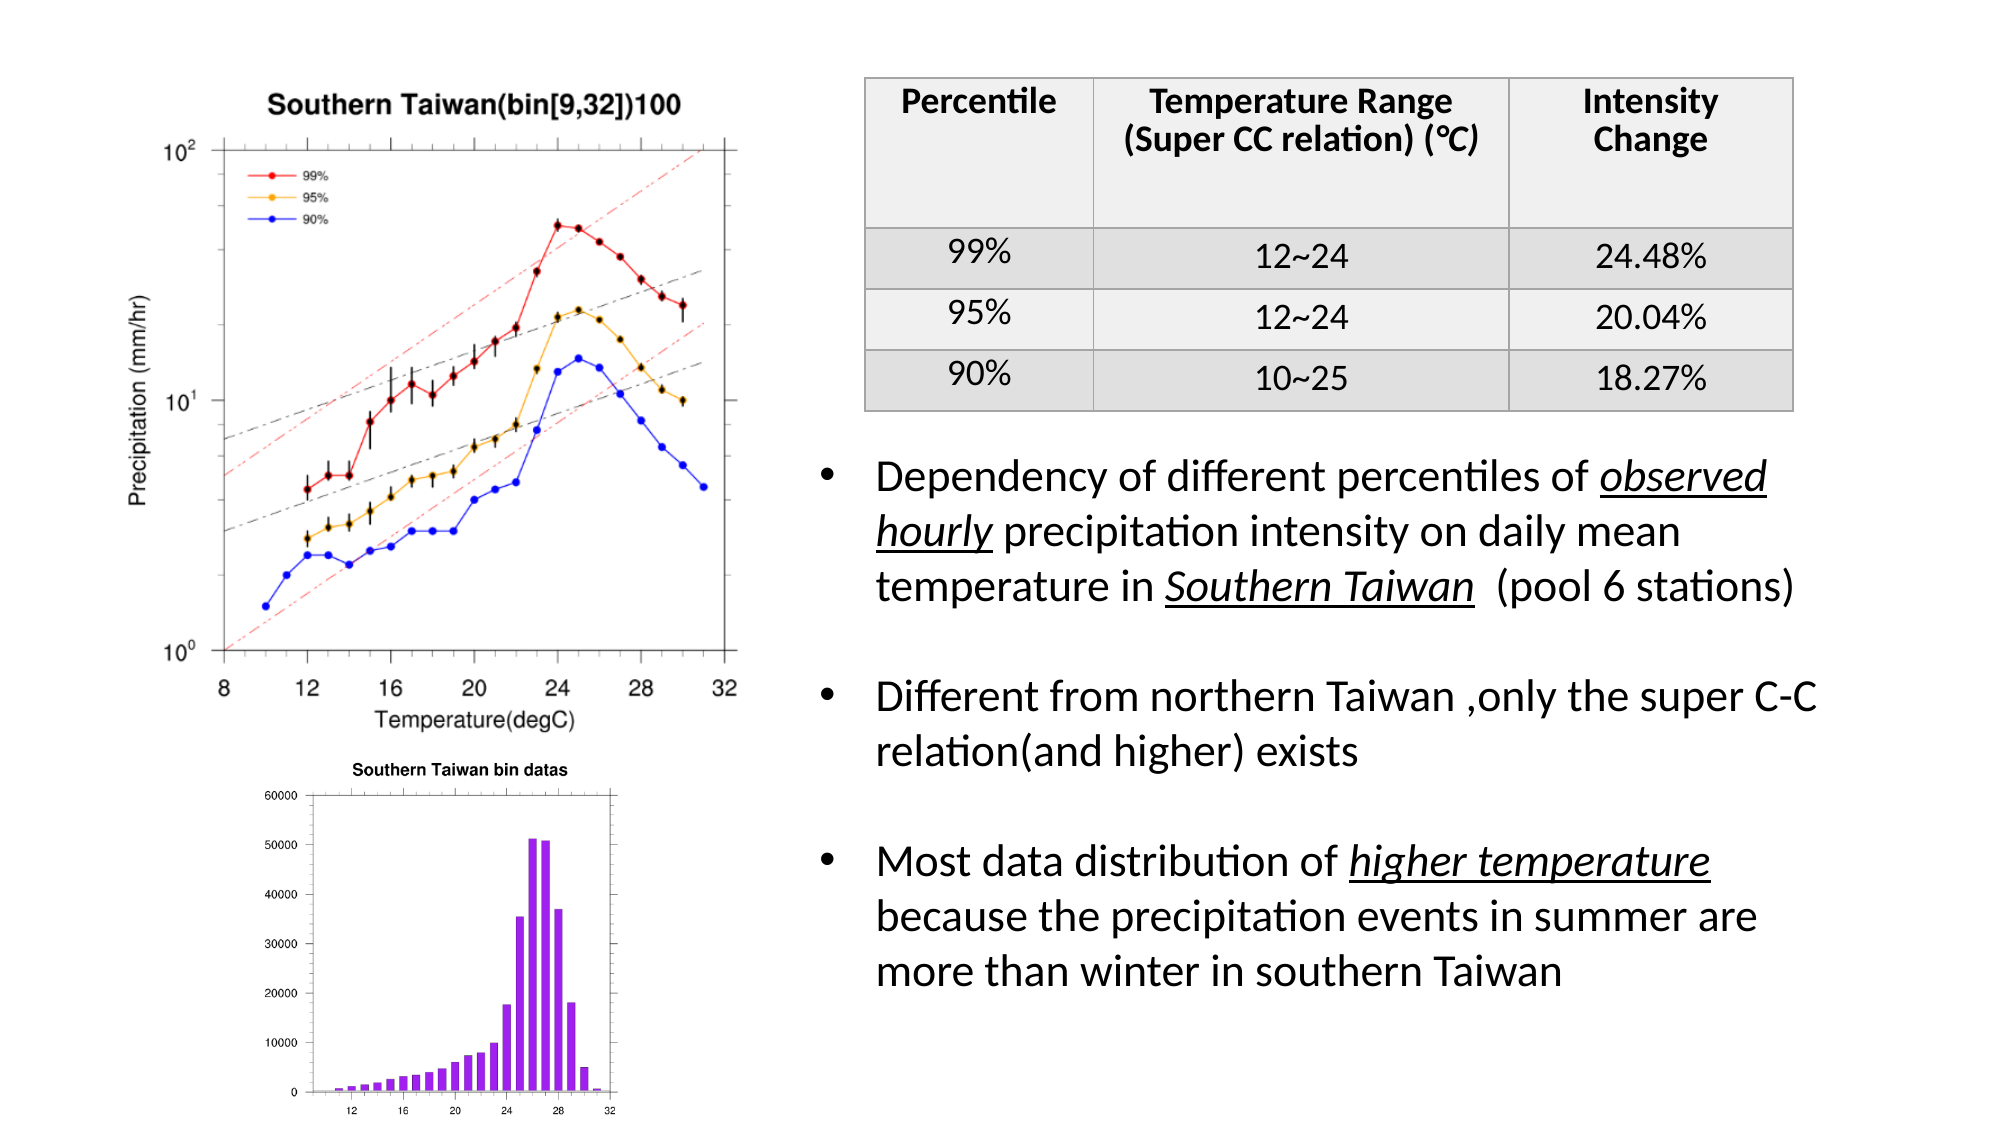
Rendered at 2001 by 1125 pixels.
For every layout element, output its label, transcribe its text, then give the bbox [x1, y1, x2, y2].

table_cell 12~24 [1094, 229, 1508, 288]
table_cell 10~25 [1094, 351, 1508, 410]
table_header Percentile [866, 79, 1093, 227]
table_cell 99% [866, 229, 1093, 288]
picture [255, 756, 629, 1125]
table_header Temperature Range (Super CC relation) (°C) [1094, 79, 1508, 227]
table_cell 24.48% [1510, 229, 1792, 288]
table_cell 95% [866, 290, 1093, 349]
table_cell 12~24 [1094, 290, 1508, 349]
table_cell 20.04% [1510, 290, 1792, 349]
table_cell 90% [866, 351, 1093, 410]
table_header Intensity Change [1510, 79, 1792, 227]
picture [117, 78, 767, 740]
text_box Dependency of different percentiles of observed hourly precipitation intensity on daily mean temperature in Southern Taiwan (pool 6 stations) Different from northern Taiwan ,only the super C-C relation(and higher) exists Most data distribution of higher temperature because the precipitation events in summer are more than winter in southern Taiwan [804, 383, 1854, 1114]
table_cell 18.27% [1510, 351, 1792, 410]
